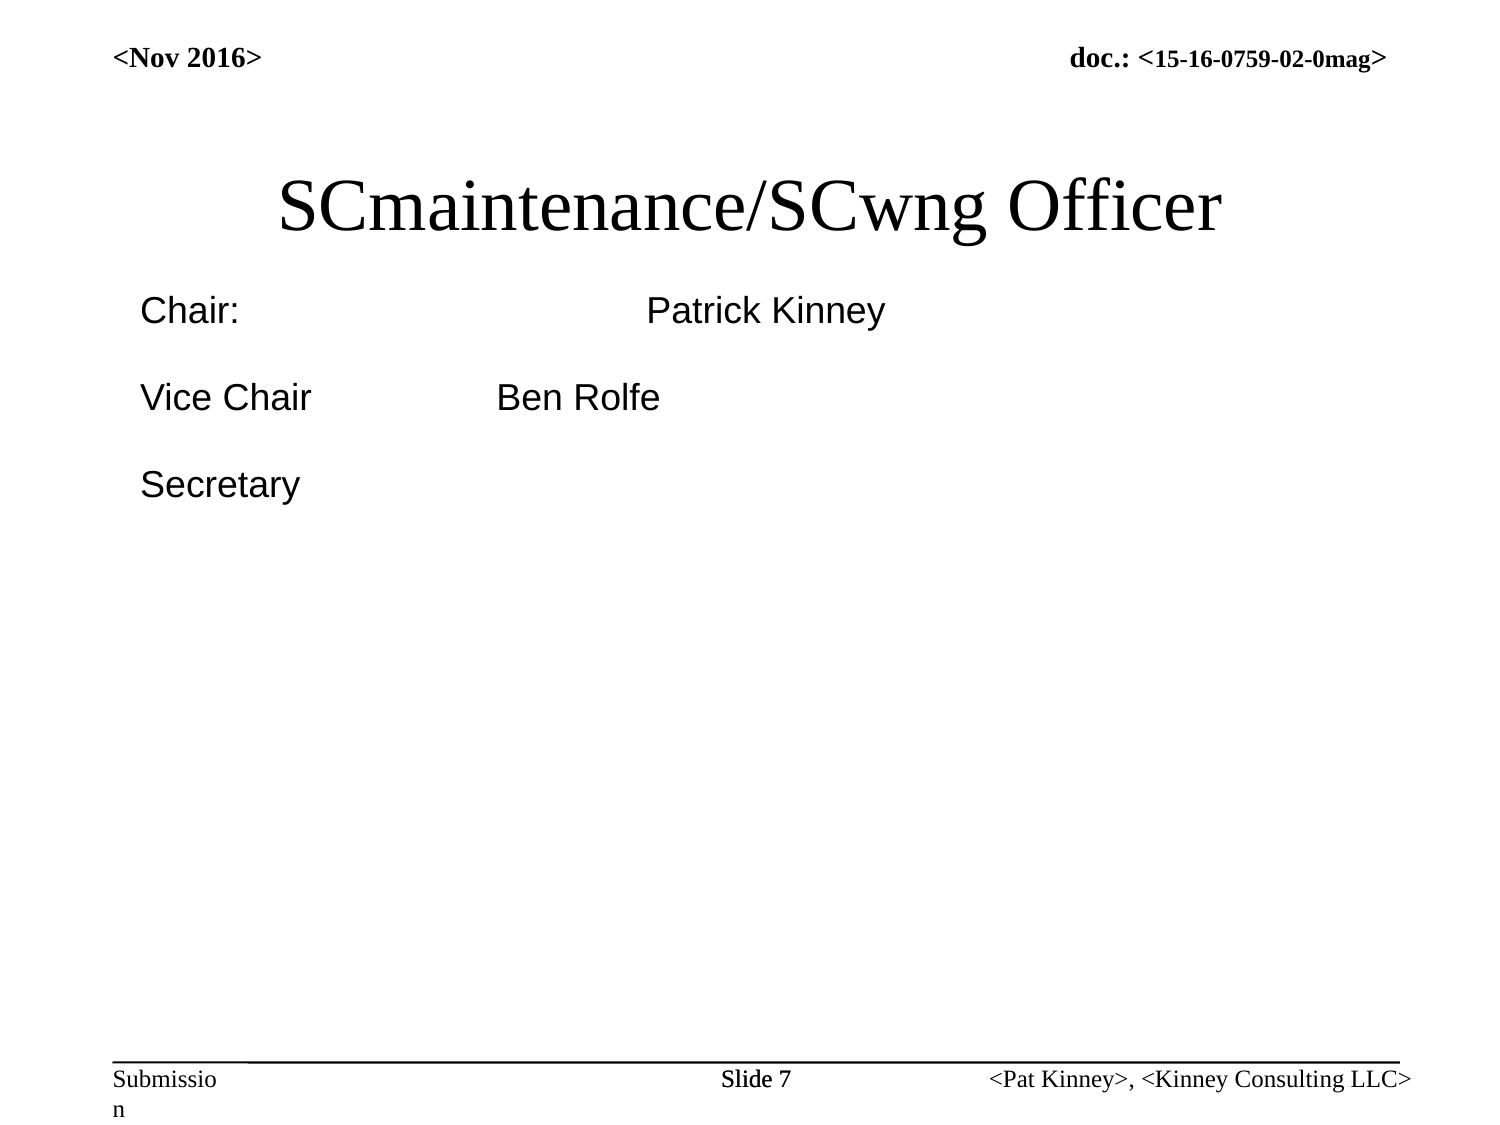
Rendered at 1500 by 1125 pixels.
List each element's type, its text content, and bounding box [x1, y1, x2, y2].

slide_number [112, 37, 376, 74]
title SCmaintenance/SCwng Officer [112, 112, 1388, 288]
list Chair: Patrick Kinney Vice Chair Ben Rolfe Secretary [125, 287, 1400, 1013]
text_box Slide 7 [675, 1062, 838, 1093]
footer <Pat Kinney>, <Kinney Consulting LLC> [899, 1061, 1413, 1093]
